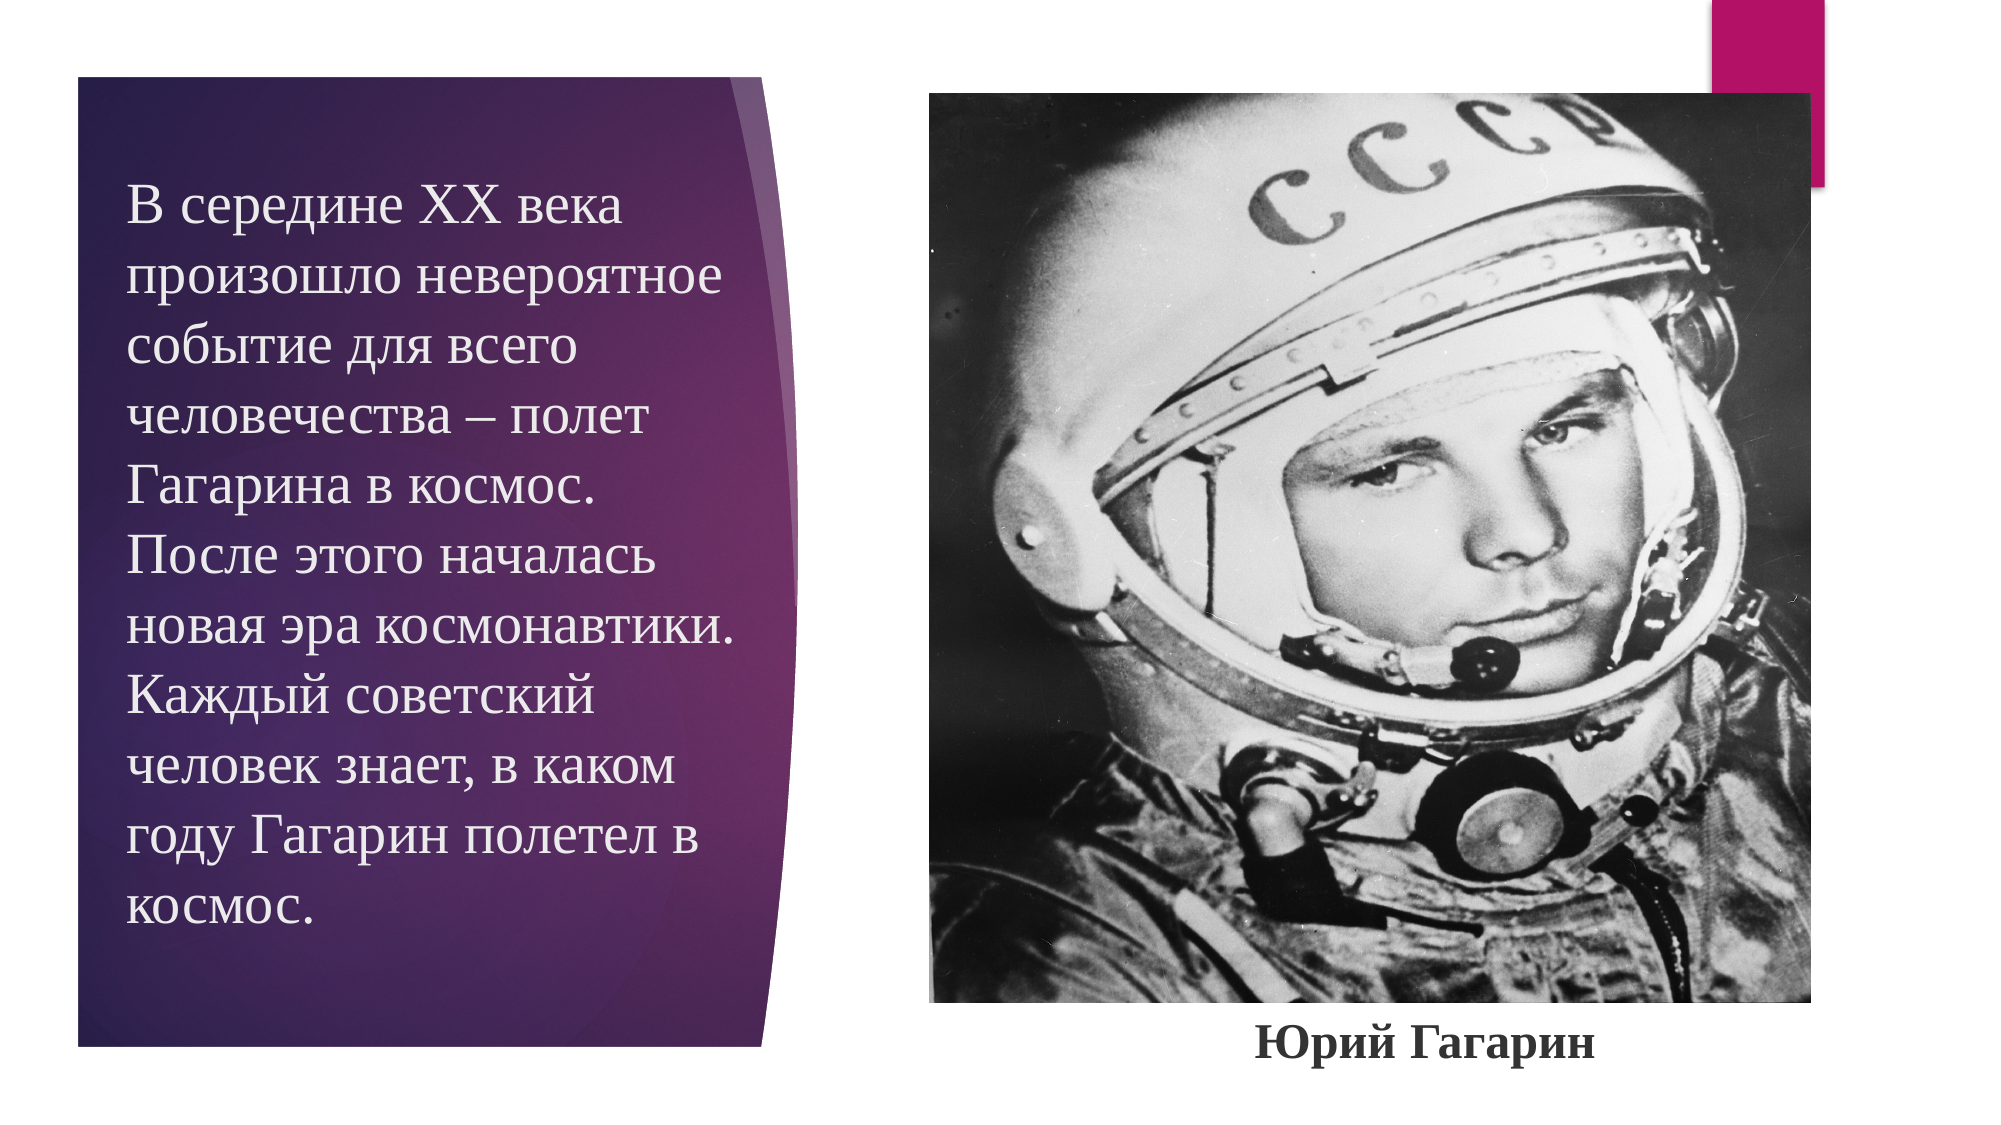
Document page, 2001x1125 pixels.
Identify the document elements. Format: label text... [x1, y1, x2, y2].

title В середине ХХ века произошло невероятное событие для всего человечества – полет Гагарина в космос. После этого началась новая эра космонавтики. Каждый советский человек знает, в каком году Гагарин полетел в космос. [111, 210, 759, 1013]
picture [929, 93, 1811, 1004]
text_box Юрий Гагарин [1171, 1013, 1690, 1077]
